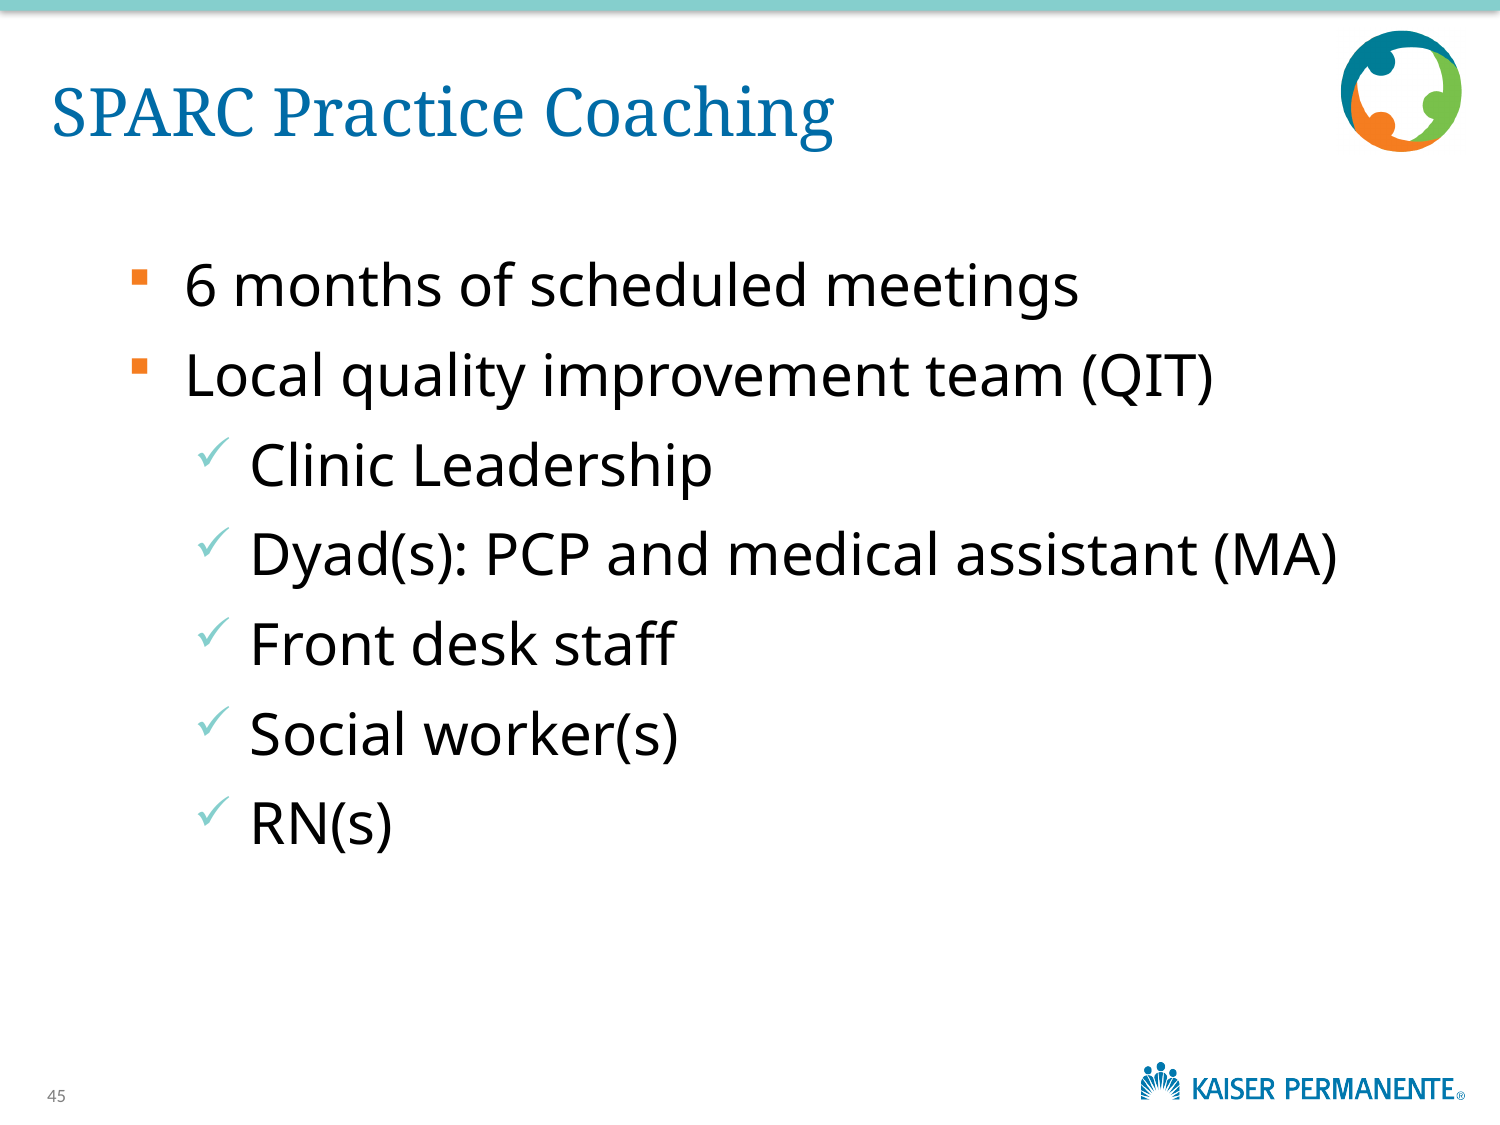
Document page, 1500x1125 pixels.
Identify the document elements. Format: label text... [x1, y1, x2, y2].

picture [1141, 1062, 1158, 1078]
title SPARC Practice Coaching [37, 25, 1307, 157]
picture [1378, 1087, 1385, 1100]
picture [1320, 1091, 1325, 1100]
picture [1164, 1062, 1465, 1100]
picture [1425, 1082, 1430, 1100]
picture [1147, 1083, 1174, 1100]
picture [1264, 1092, 1270, 1100]
list 6 months of scheduled meetings Local quality improvement team (QIT) Clinic Leadership Dyad(s): PCP and medical assistant (MA) Front desk staff Social worker(s) RN(s) [113, 241, 1390, 1036]
picture [1209, 1094, 1219, 1100]
picture [1359, 1094, 1368, 1100]
picture [1336, 27, 1466, 155]
picture [1413, 1088, 1419, 1100]
picture [1197, 1092, 1203, 1100]
slide_number 45 [18, 1080, 81, 1109]
